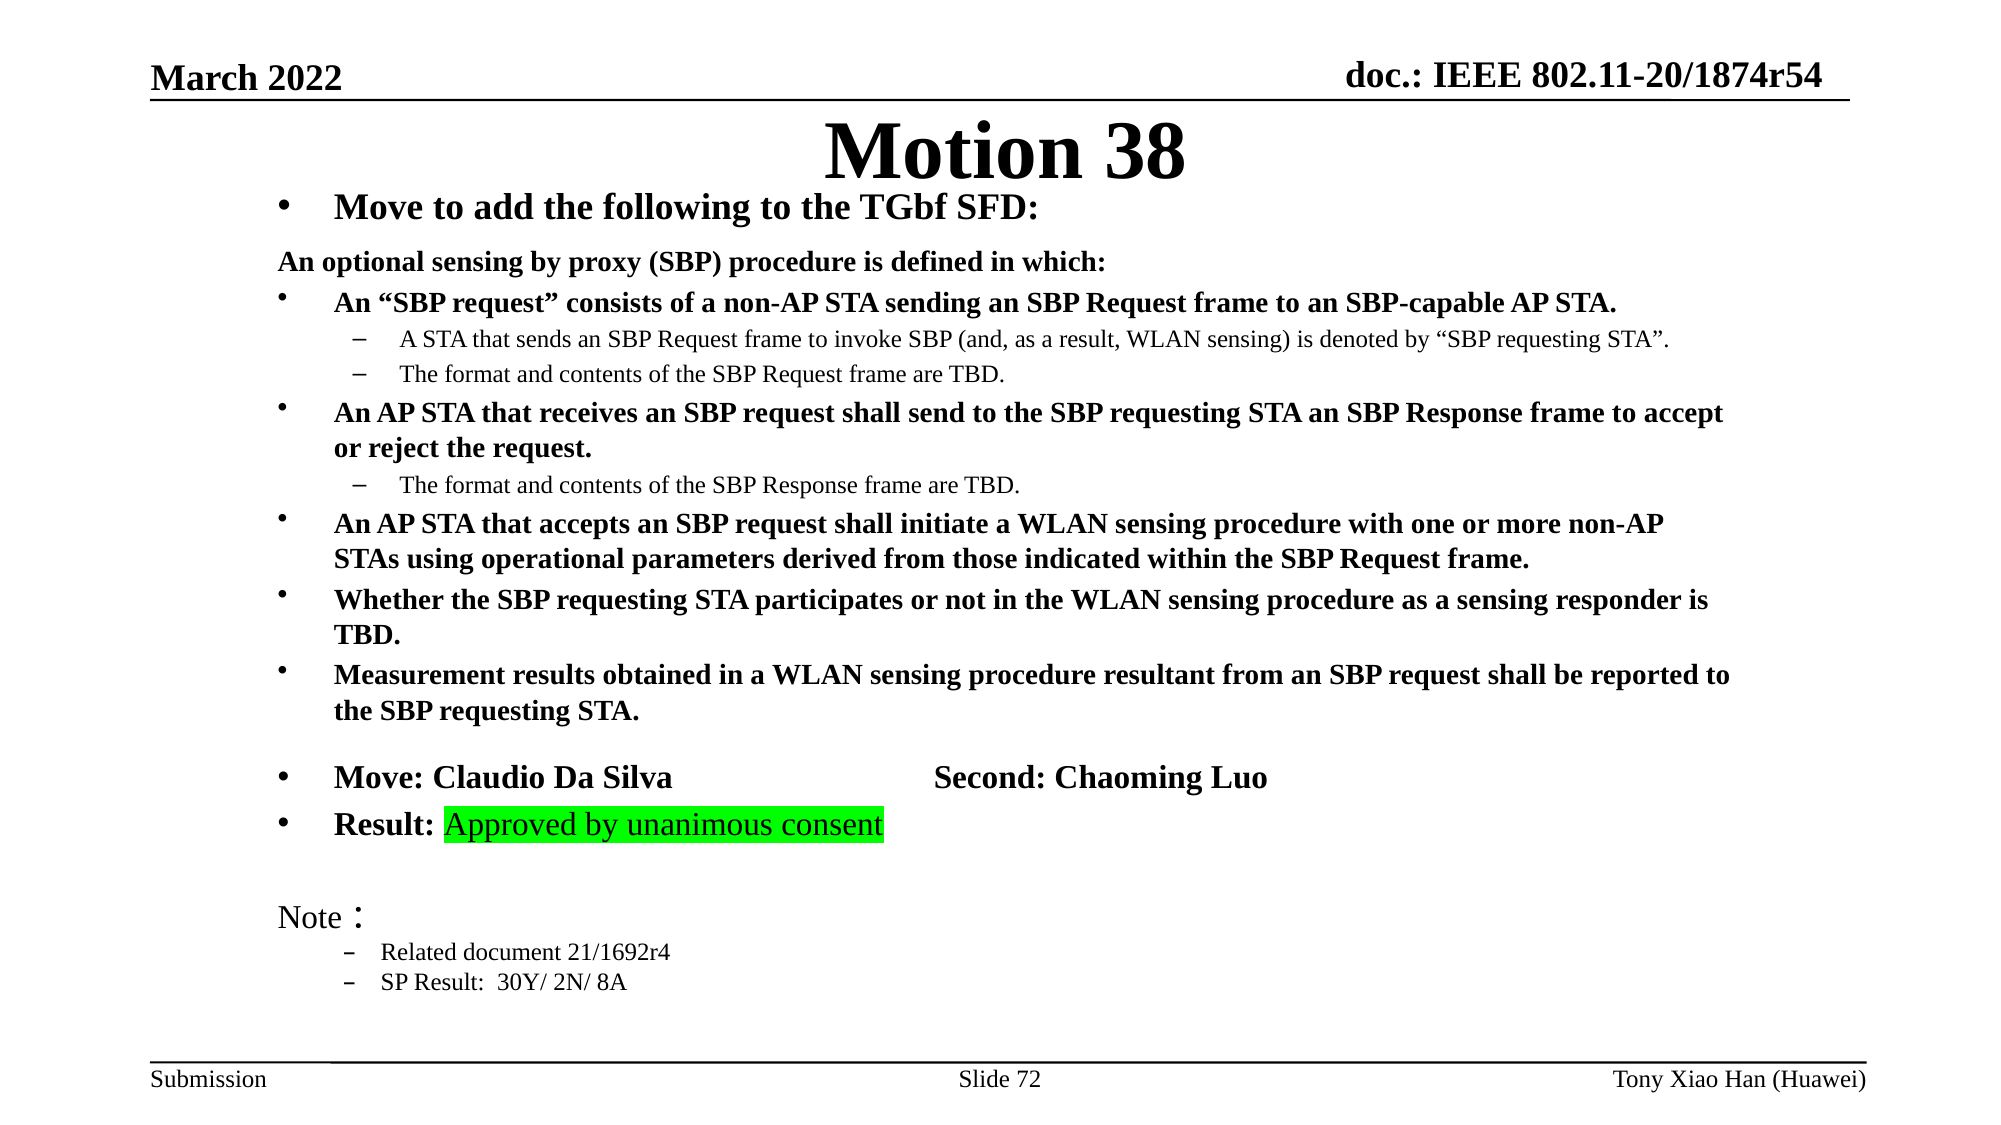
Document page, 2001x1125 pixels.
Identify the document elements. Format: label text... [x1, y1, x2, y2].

text_box Motion 38 [368, 87, 1644, 174]
text_box Move to add the following to the TGbf SFD: An optional sensing by proxy (SBP) procedure is defined in which: An “SBP request” consists of a non-AP STA sending an SBP Request frame to an SBP-capable AP STA. A STA that sends an SBP Request frame to invoke SBP (and, as a result, WLAN sensing) is denoted by “SBP requesting STA”. The format and contents of the SBP Request frame are TBD. An AP STA that receives an SBP request shall send to the SBP requesting STA an SBP Response frame to accept or reject the request. The format and contents of the SBP Response frame are TBD. An AP STA that accepts an SBP request shall initiate a WLAN sensing procedure with one or more non-AP STAs using operational parameters derived from those indicated within the SBP Request frame. Whether the SBP requesting STA participates or not in the WLAN sensing procedure as a sensing responder is TBD. Measurement results obtained in a WLAN sensing procedure resultant from an SBP request shall be reported to the SBP requesting STA. Move: Claudio Da Silva Second: Chaoming Luo Result: Approved by unanimous consent Note： Related document 21/1692r4 SP Result: 30Y/ 2N/ 8A [262, 174, 1750, 863]
